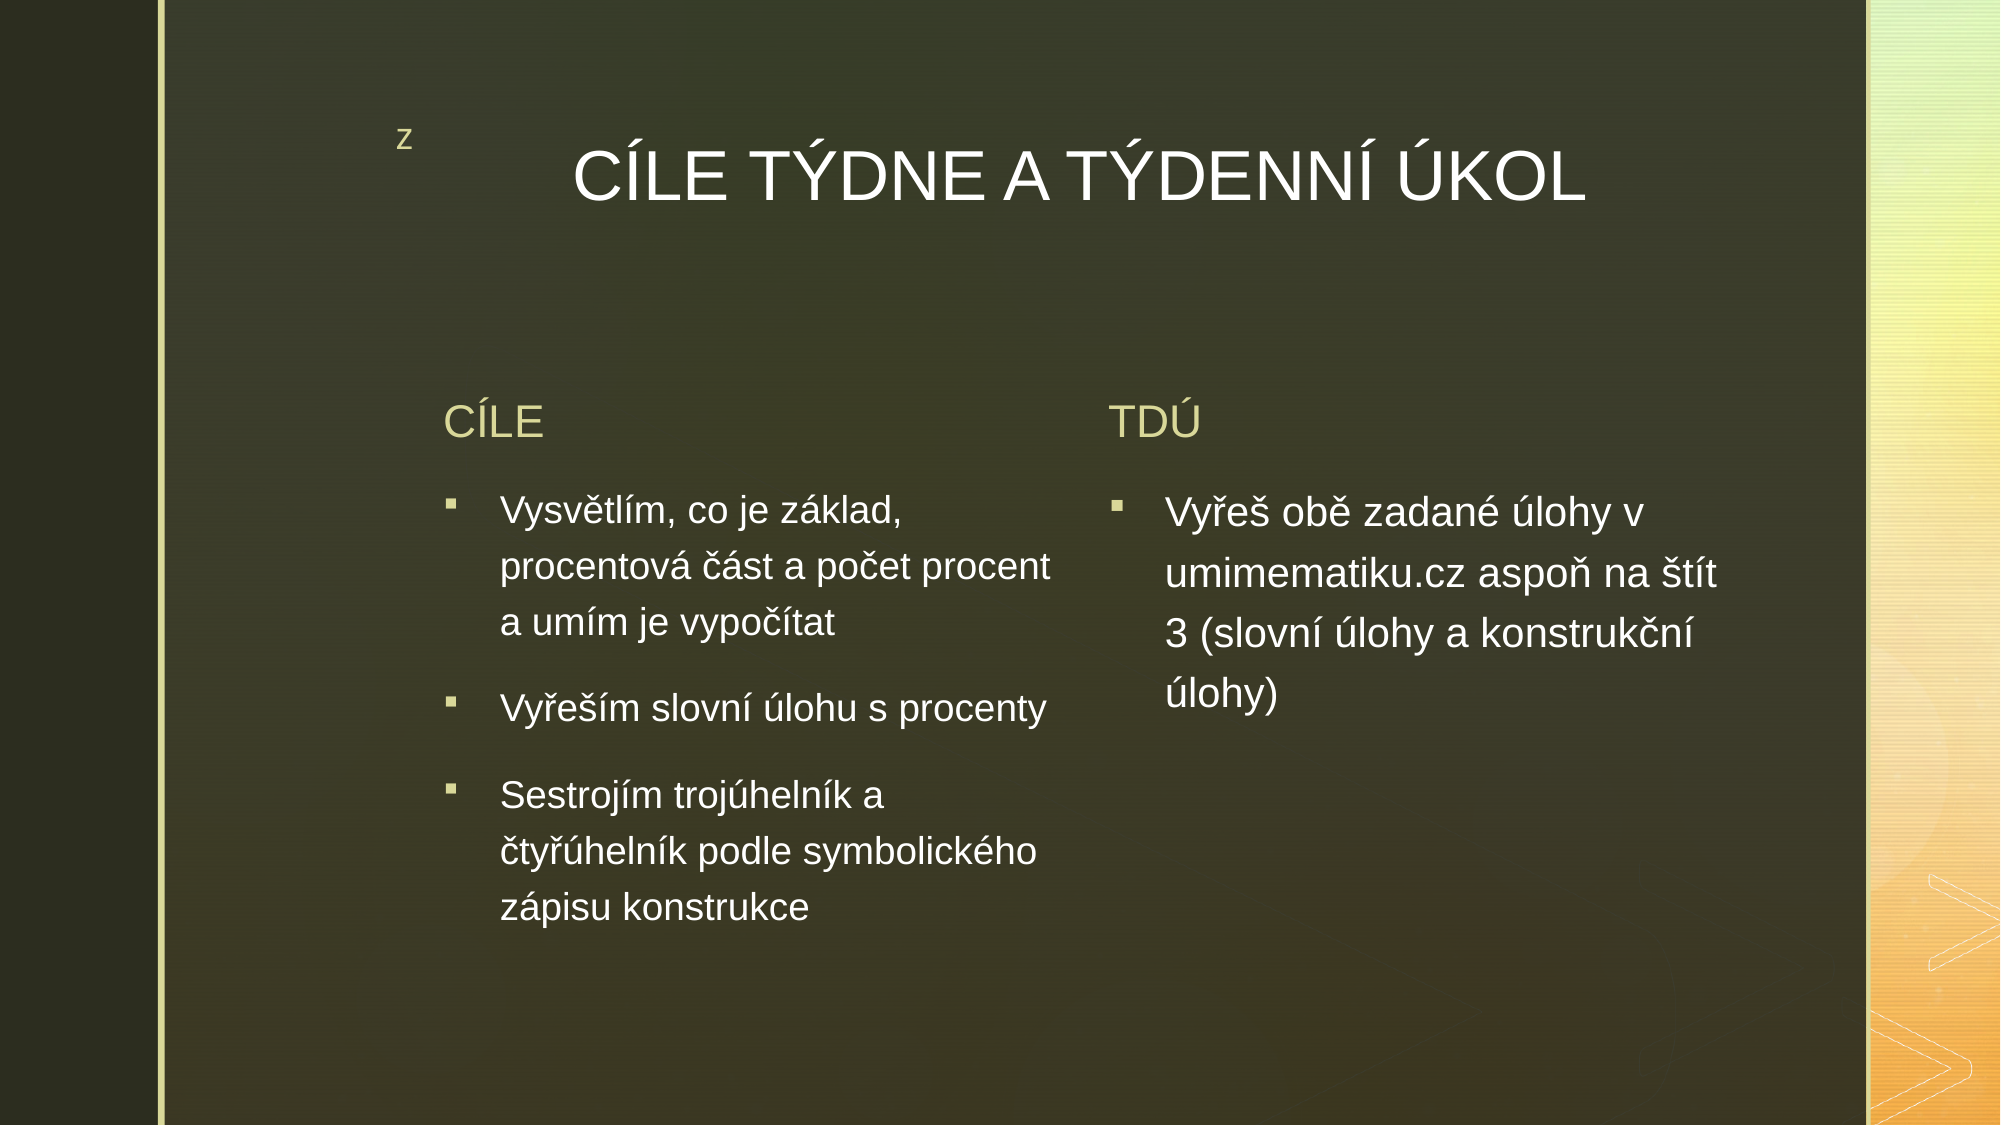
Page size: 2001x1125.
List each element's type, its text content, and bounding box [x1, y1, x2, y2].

list CÍLE [428, 336, 1068, 454]
list TDÚ [1093, 336, 1734, 454]
picture [1871, 0, 2001, 1125]
list Vysvětlím, co je základ, procentová část a počet procent a umím je vypočítat Vyřeším slovní úlohu s procenty Sestrojím trojúhelník a čtyřúhelník podle symbolického zápisu konstrukce [428, 467, 1067, 972]
title CÍLE TÝDNE A TÝDENNÍ ÚKOL [428, 132, 1734, 309]
list Vyřeš obě zadané úlohy v umimematiku.cz aspoň na štít 3 (slovní úlohy a konstrukční úlohy) [1093, 467, 1734, 972]
